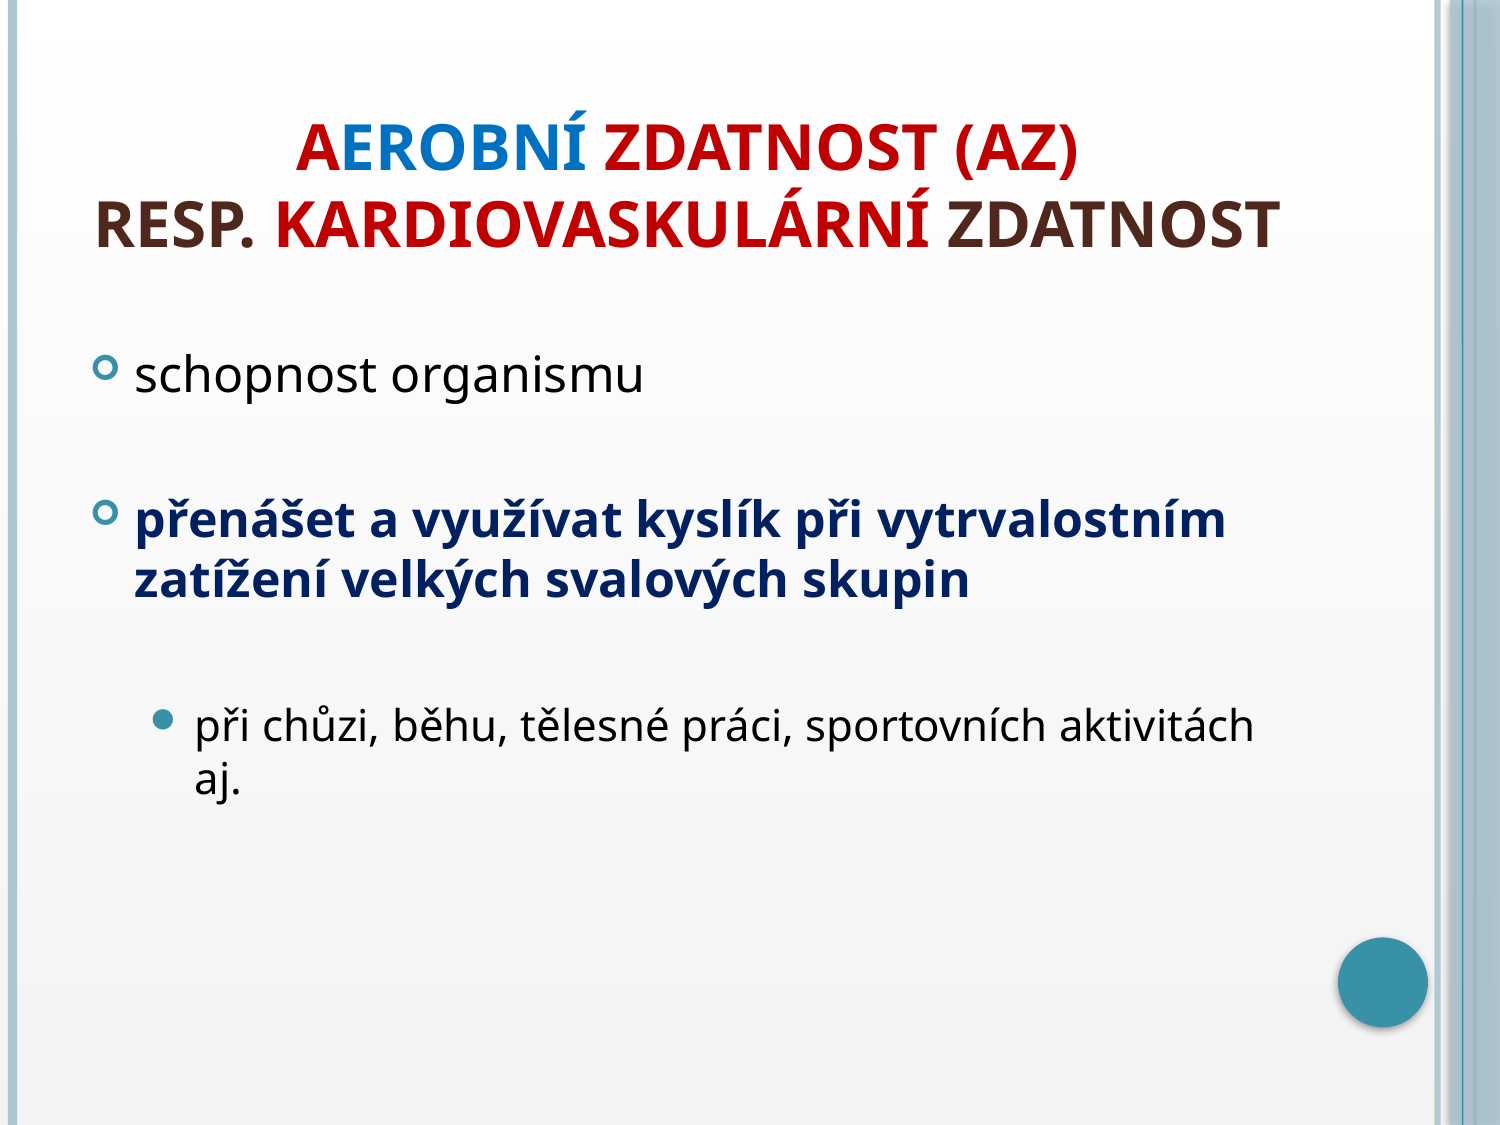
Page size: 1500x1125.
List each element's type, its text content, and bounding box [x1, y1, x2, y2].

list schopnost organismu přenášet a využívat kyslík při vytrvalostním zatížení velkých svalových skupin při chůzi, běhu, tělesné práci, sportovních aktivitách aj. [75, 262, 1300, 1062]
title Aerobní zdatnost (AZ) resp. kardiovaskulární zdatnost [75, 45, 1300, 262]
